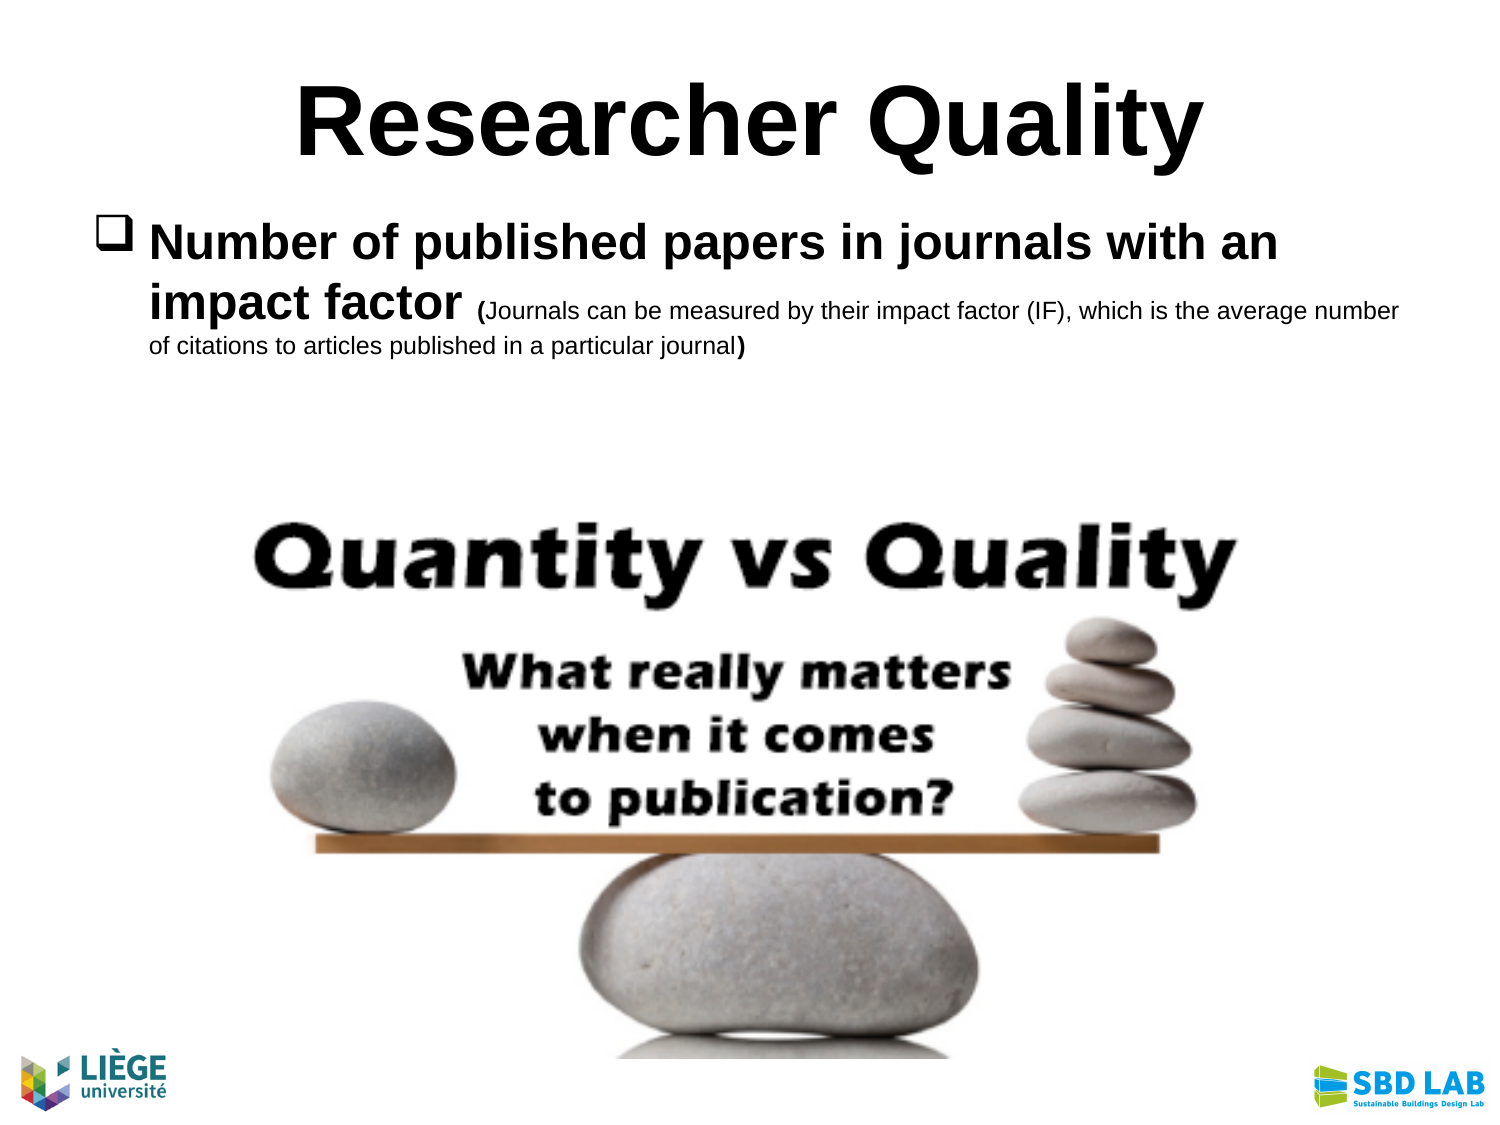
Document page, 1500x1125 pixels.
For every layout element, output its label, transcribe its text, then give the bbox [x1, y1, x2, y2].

text_box Researcher Quality [0, 47, 1500, 183]
text_box Number of published papers in journals with an impact factor (Journals can be measured by their impact factor (IF), which is the average number of citations to articles published in a particular journal) [77, 202, 1428, 565]
picture [0, 503, 1297, 1125]
picture [1309, 1058, 1491, 1114]
